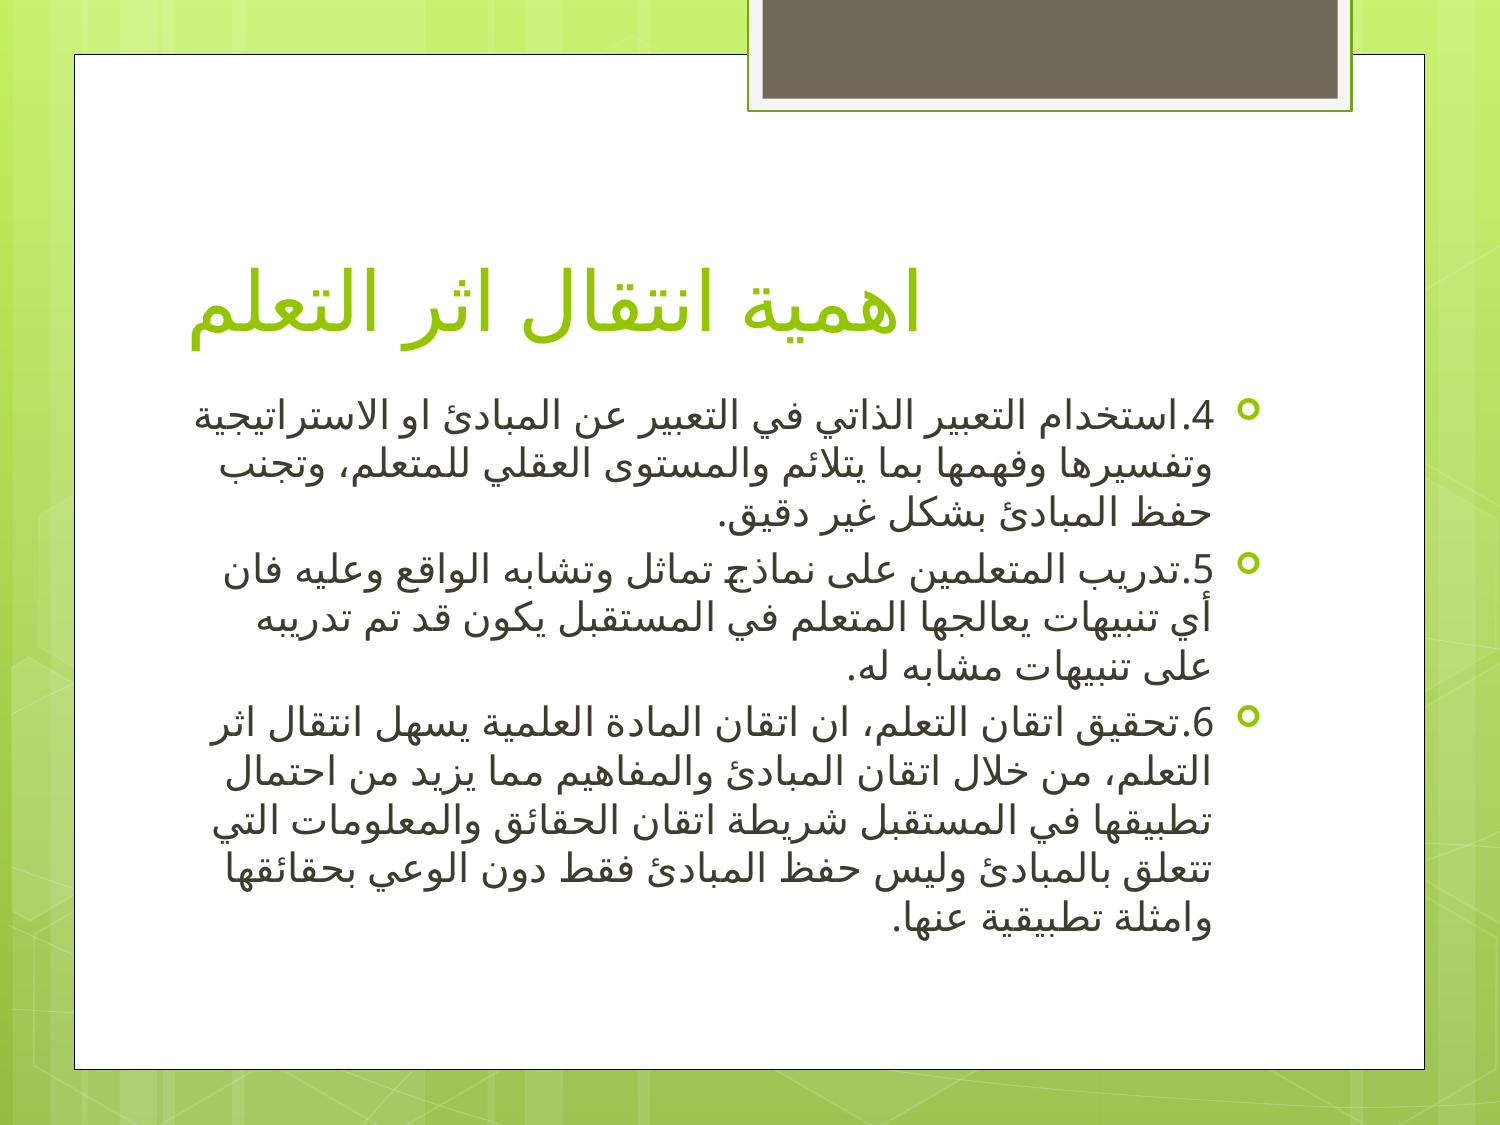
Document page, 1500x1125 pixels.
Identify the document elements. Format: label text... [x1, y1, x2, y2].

title اهمية انتقال اثر التعلم [171, 168, 1324, 357]
list 4. استخدام التعبير الذاتي في التعبير عن المبادئ او الاستراتيجية وتفسيرها وفهمها بما يتلائم والمستوى العقلي للمتعلم، وتجنب حفظ المبادئ بشكل غير دقيق. 5. تدريب المتعلمين على نماذج تماثل وتشابه الواقع وعليه فان أي تنبيهات يعالجها المتعلم في المستقبل يكون قد تم تدريبه على تنبيهات مشابه له. 6. تحقيق اتقان التعلم، ان اتقان المادة العلمية يسهل انتقال اثر التعلم، من خلال اتقان المبادئ والمفاهيم مما يزيد من احتمال تطبيقها في المستقبل شريطة اتقان الحقائق والمعلومات التي تتعلق بالمبادئ وليس حفظ المبادئ فقط دون الوعي بحقائقها وامثلة تطبيقية عنها. [171, 381, 1283, 957]
